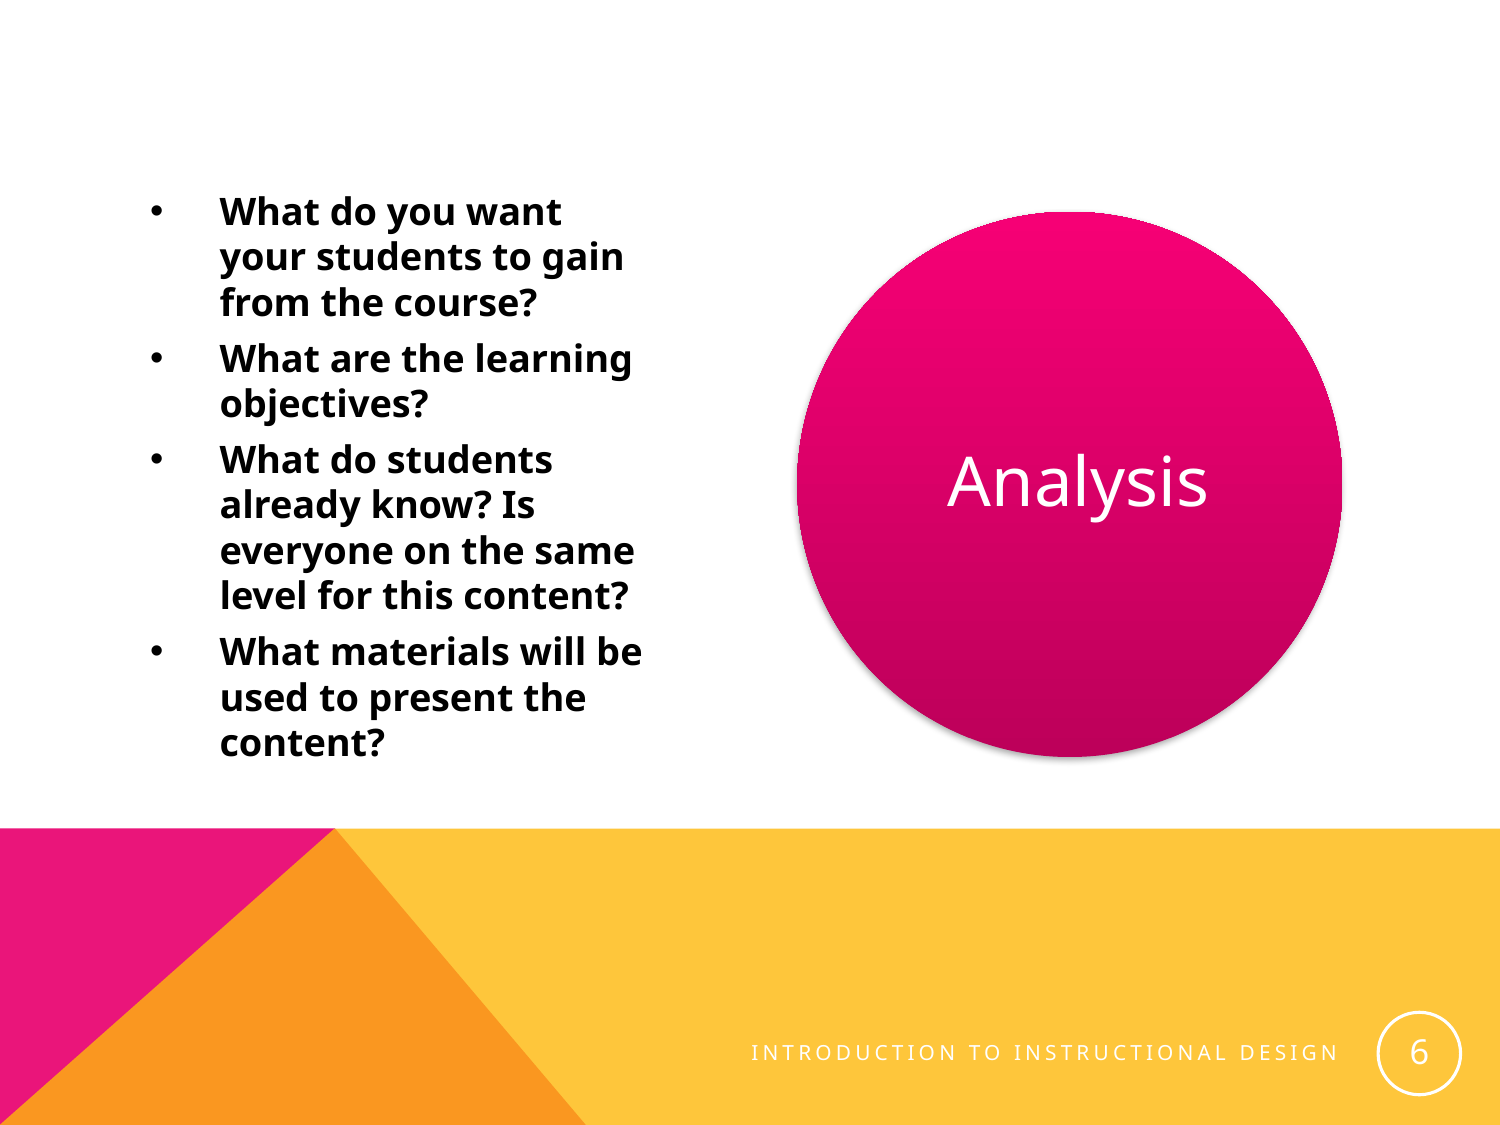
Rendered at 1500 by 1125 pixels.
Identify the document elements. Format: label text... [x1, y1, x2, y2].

footer Introduction to instructional design [577, 1031, 1352, 1076]
text_box [877, 211, 1262, 291]
text_box [797, 423, 804, 545]
slide_number 6 [1376, 1010, 1463, 1097]
text_box Analysis [804, 291, 1353, 678]
list What do you want your students to gain from the course? What are the learning objectives? What do students already know? Is everyone on the same level for this content? What materials will be used to present the content? [135, 179, 660, 789]
text_box [877, 678, 1262, 758]
